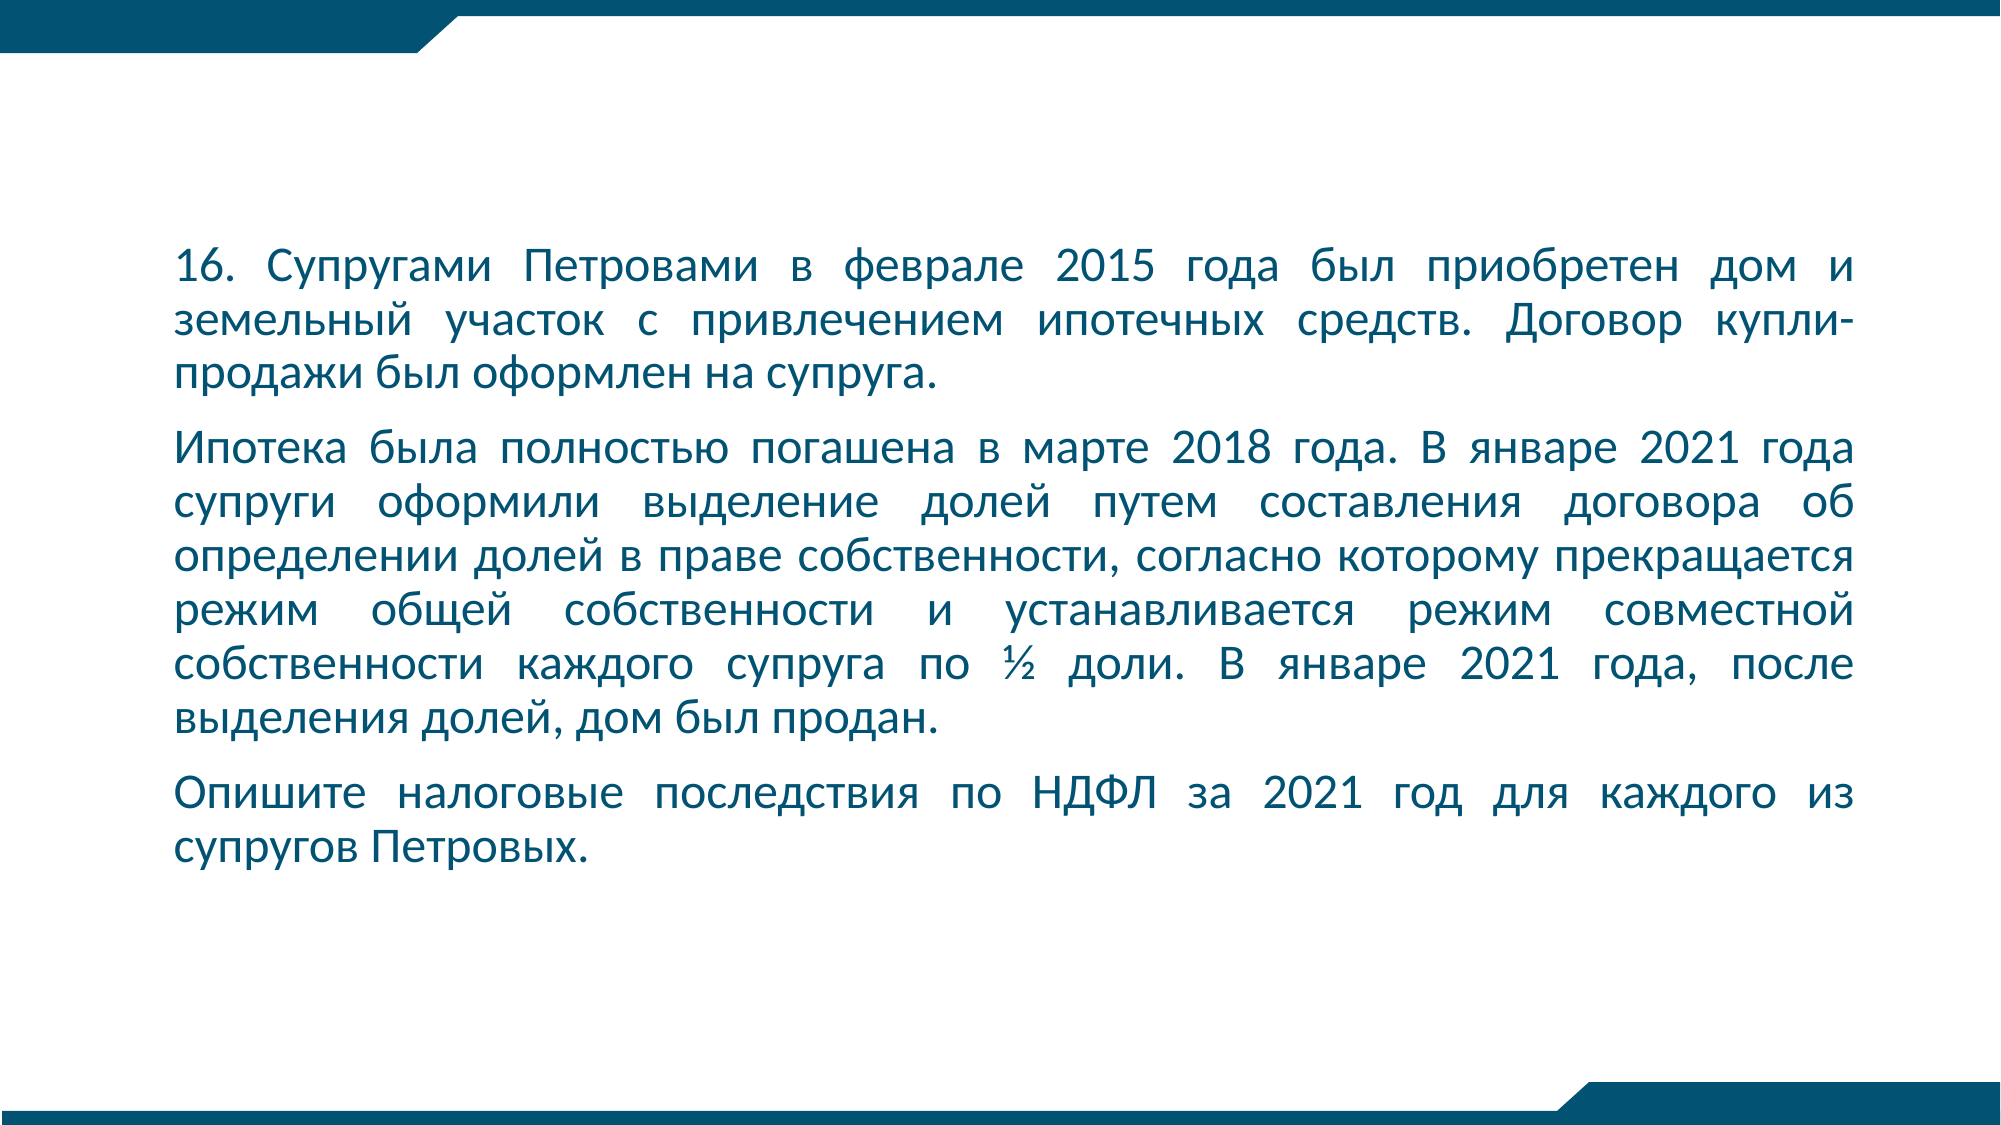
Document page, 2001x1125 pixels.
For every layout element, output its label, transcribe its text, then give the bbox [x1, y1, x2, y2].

list 16. Супругами Петровами в феврале 2015 года был приобретен дом и земельный участок с привлечением ипотечных средств. Договор купли-продажи был оформлен на супруга. Ипотека была полностью погашена в марте 2018 года. В январе 2021 года супруги оформили выделение долей путем составления договора об определении долей в праве собственности, согласно которому прекращается режим общей собственности и устанавливается режим совместной собственности каждого супруга по ½ доли. В январе 2021 года, после выделения долей, дом был продан. Опишите налоговые последствия по НДФЛ за 2021 год для каждого из супругов Петровых. [158, 230, 1870, 895]
